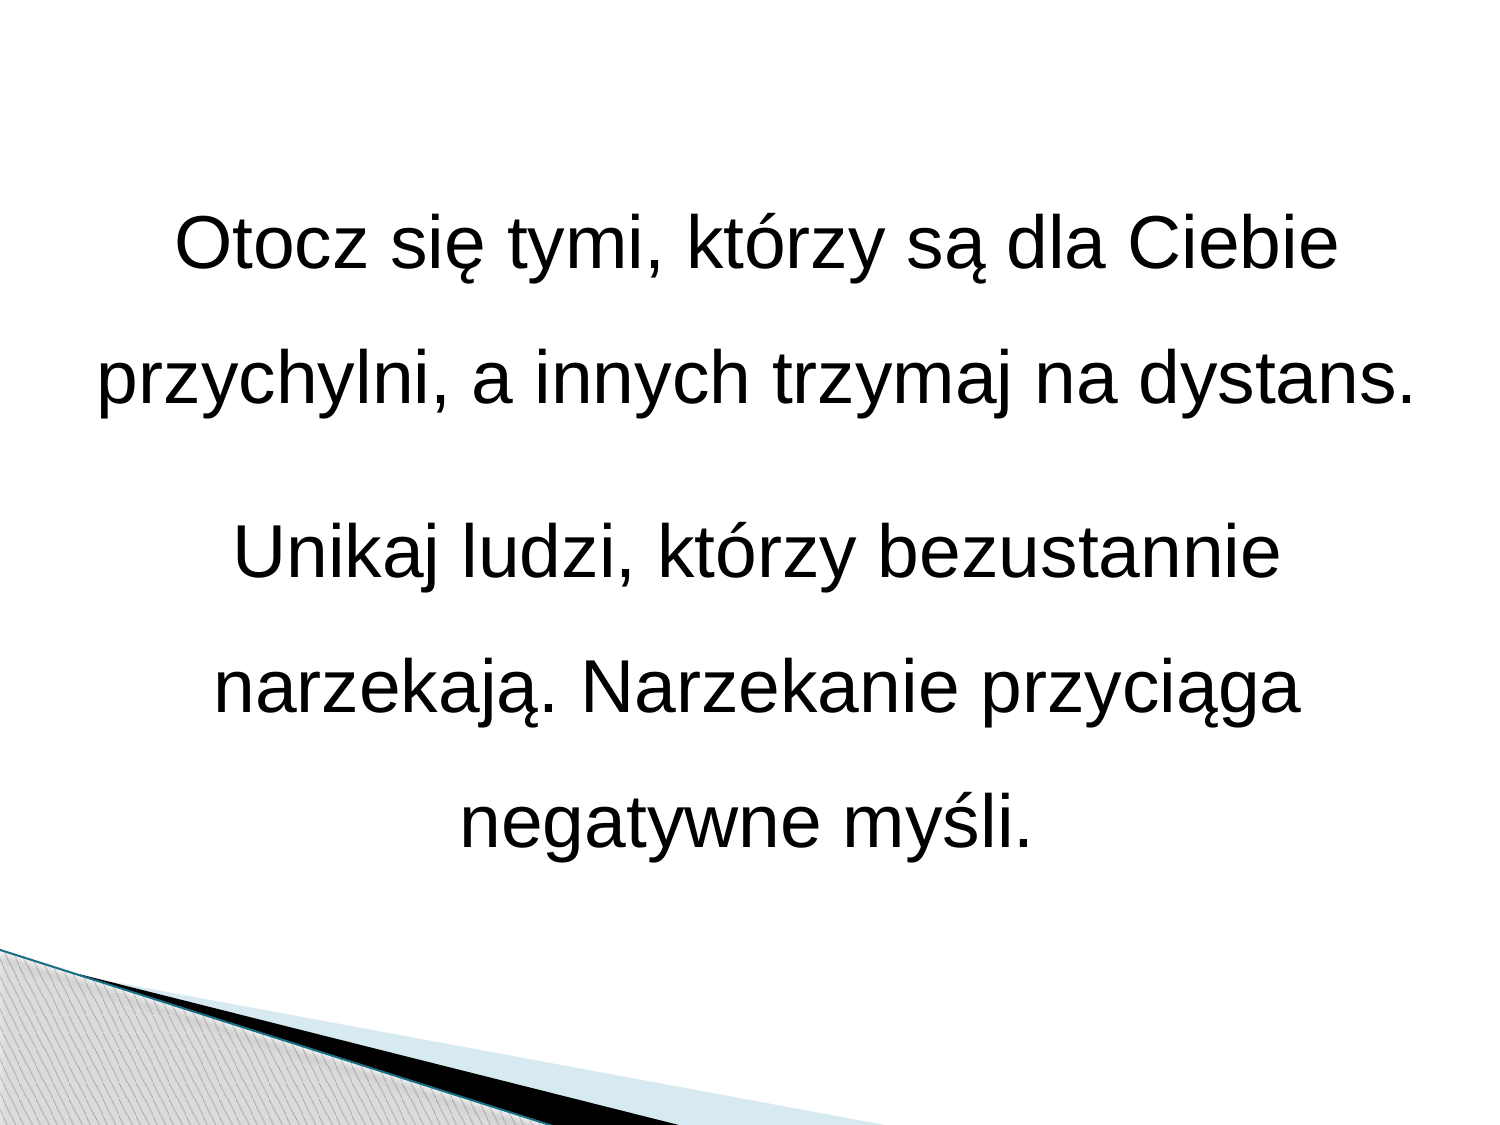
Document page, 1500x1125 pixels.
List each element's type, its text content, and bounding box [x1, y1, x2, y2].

text_box Otocz się tymi, którzy są dla Ciebie przychylni, a innych trzymaj na dystans. Unikaj ludzi, którzy bezustannie narzekają. Narzekanie przyciąga negatywne myśli. [75, 140, 1440, 871]
